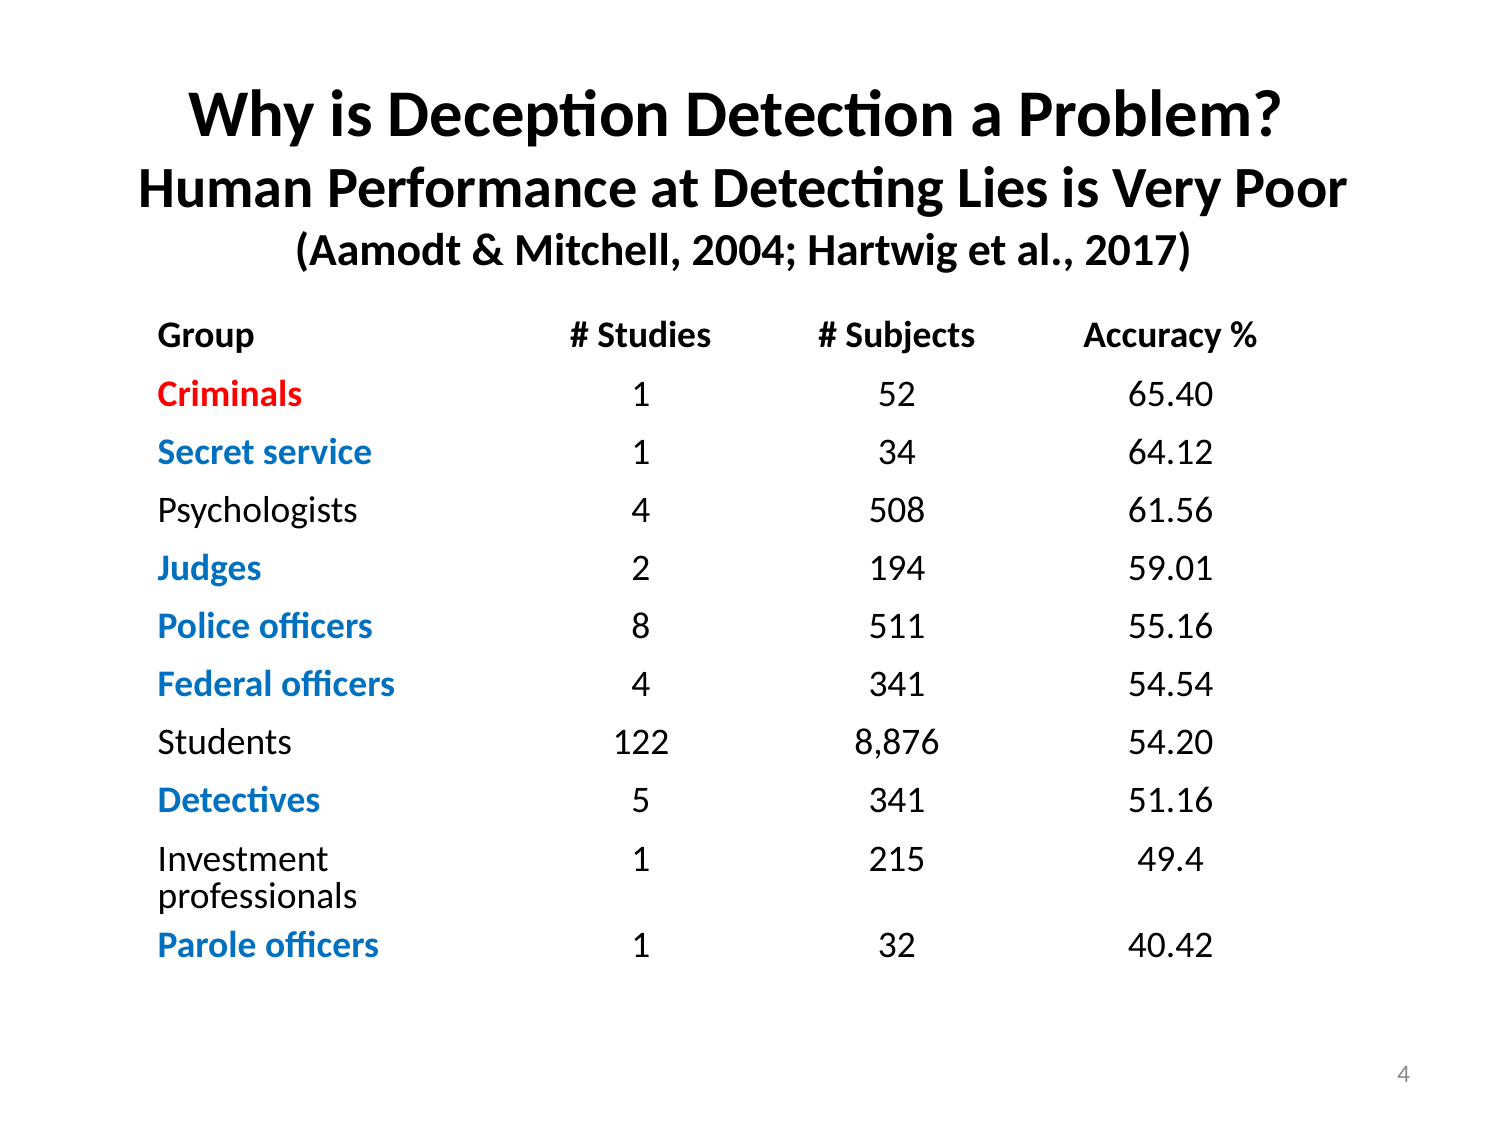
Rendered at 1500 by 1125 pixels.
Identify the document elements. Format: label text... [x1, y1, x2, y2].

table_cell Detectives [147, 779, 522, 837]
table_cell Investment professionals [147, 837, 522, 924]
table_cell 32 [760, 924, 1034, 982]
table_cell 511 [760, 605, 1034, 663]
table_cell Psychologists [147, 489, 522, 547]
table_cell 215 [760, 837, 1034, 924]
table_header Group [147, 314, 522, 372]
title Why is Deception Detection a Problem? Human Performance at Detecting Lies is Very Poor (Aamodt & Mitchell, 2004; Hartwig et al., 2017) [99, 58, 1388, 286]
table_cell Federal officers [147, 663, 522, 721]
table_cell 61.56 [1034, 489, 1307, 547]
table_cell Secret service [147, 430, 522, 489]
table_cell 8,876 [760, 721, 1034, 779]
table_cell 54.20 [1034, 721, 1307, 779]
table_cell 508 [760, 489, 1034, 547]
table_cell 4 [522, 489, 760, 547]
table_cell 64.12 [1034, 430, 1307, 489]
table_cell 34 [760, 430, 1034, 489]
table_cell 2 [522, 547, 760, 605]
table_cell 1 [522, 372, 760, 430]
table_cell 8 [522, 605, 760, 663]
slide_number 4 [1074, 1042, 1425, 1103]
table_cell 55.16 [1034, 605, 1307, 663]
table_cell 341 [760, 779, 1034, 837]
table_cell 65.40 [1034, 372, 1307, 430]
table_cell 51.16 [1034, 779, 1307, 837]
table_cell 40.42 [1034, 924, 1307, 982]
table_cell Judges [147, 547, 522, 605]
table_header Accuracy % [1034, 314, 1307, 372]
table_cell 1 [522, 430, 760, 489]
table_cell 54.54 [1034, 663, 1307, 721]
table_header # Subjects [760, 314, 1034, 372]
table_cell 1 [522, 837, 760, 924]
table_cell 122 [522, 721, 760, 779]
table_cell 341 [760, 663, 1034, 721]
table_cell 194 [760, 547, 1034, 605]
table_cell Police officers [147, 605, 522, 663]
table_cell 5 [522, 779, 760, 837]
table_cell Criminals [147, 372, 522, 430]
table_header # Studies [522, 314, 760, 372]
table_cell Parole officers [147, 924, 522, 982]
table_cell 4 [522, 663, 760, 721]
table_cell 49.4 [1034, 837, 1307, 924]
table_cell 52 [760, 372, 1034, 430]
table_cell 1 [522, 924, 760, 982]
table_cell 59.01 [1034, 547, 1307, 605]
table_cell Students [147, 721, 522, 779]
